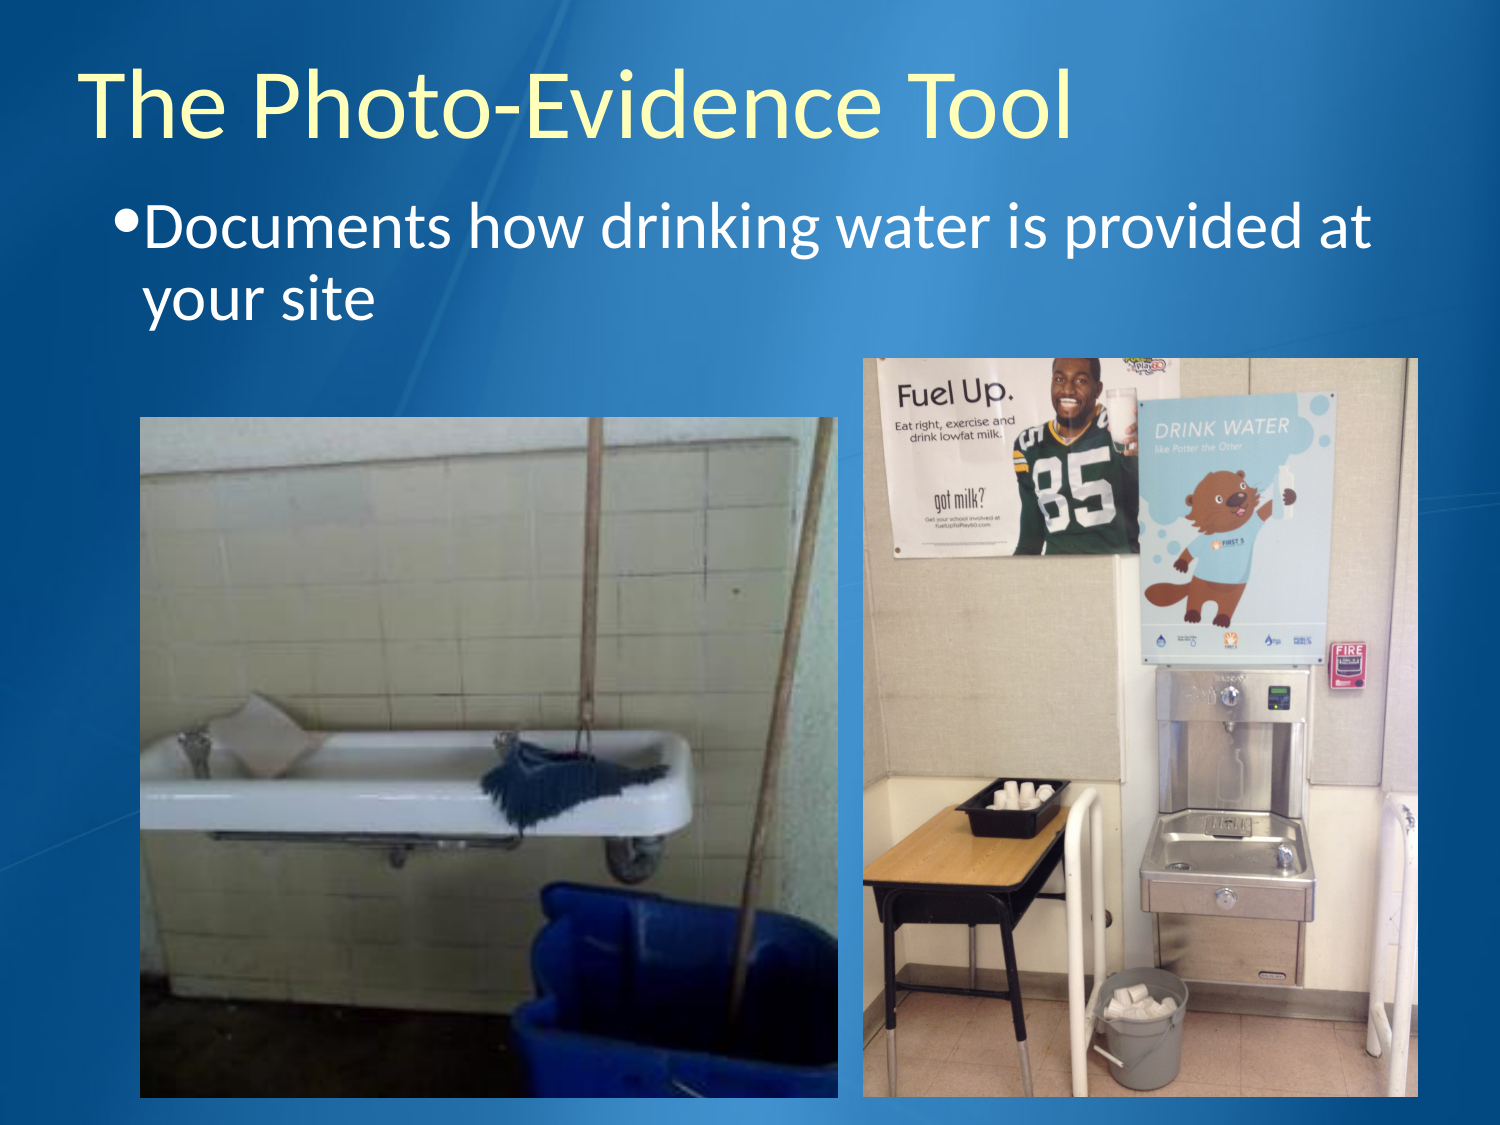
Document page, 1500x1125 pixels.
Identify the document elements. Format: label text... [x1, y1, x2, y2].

list Documents how drinking water is provided at your site [62, 175, 1438, 539]
title The Photo-Evidence Tool [62, 37, 1438, 147]
picture [0, 0, 1500, 1125]
